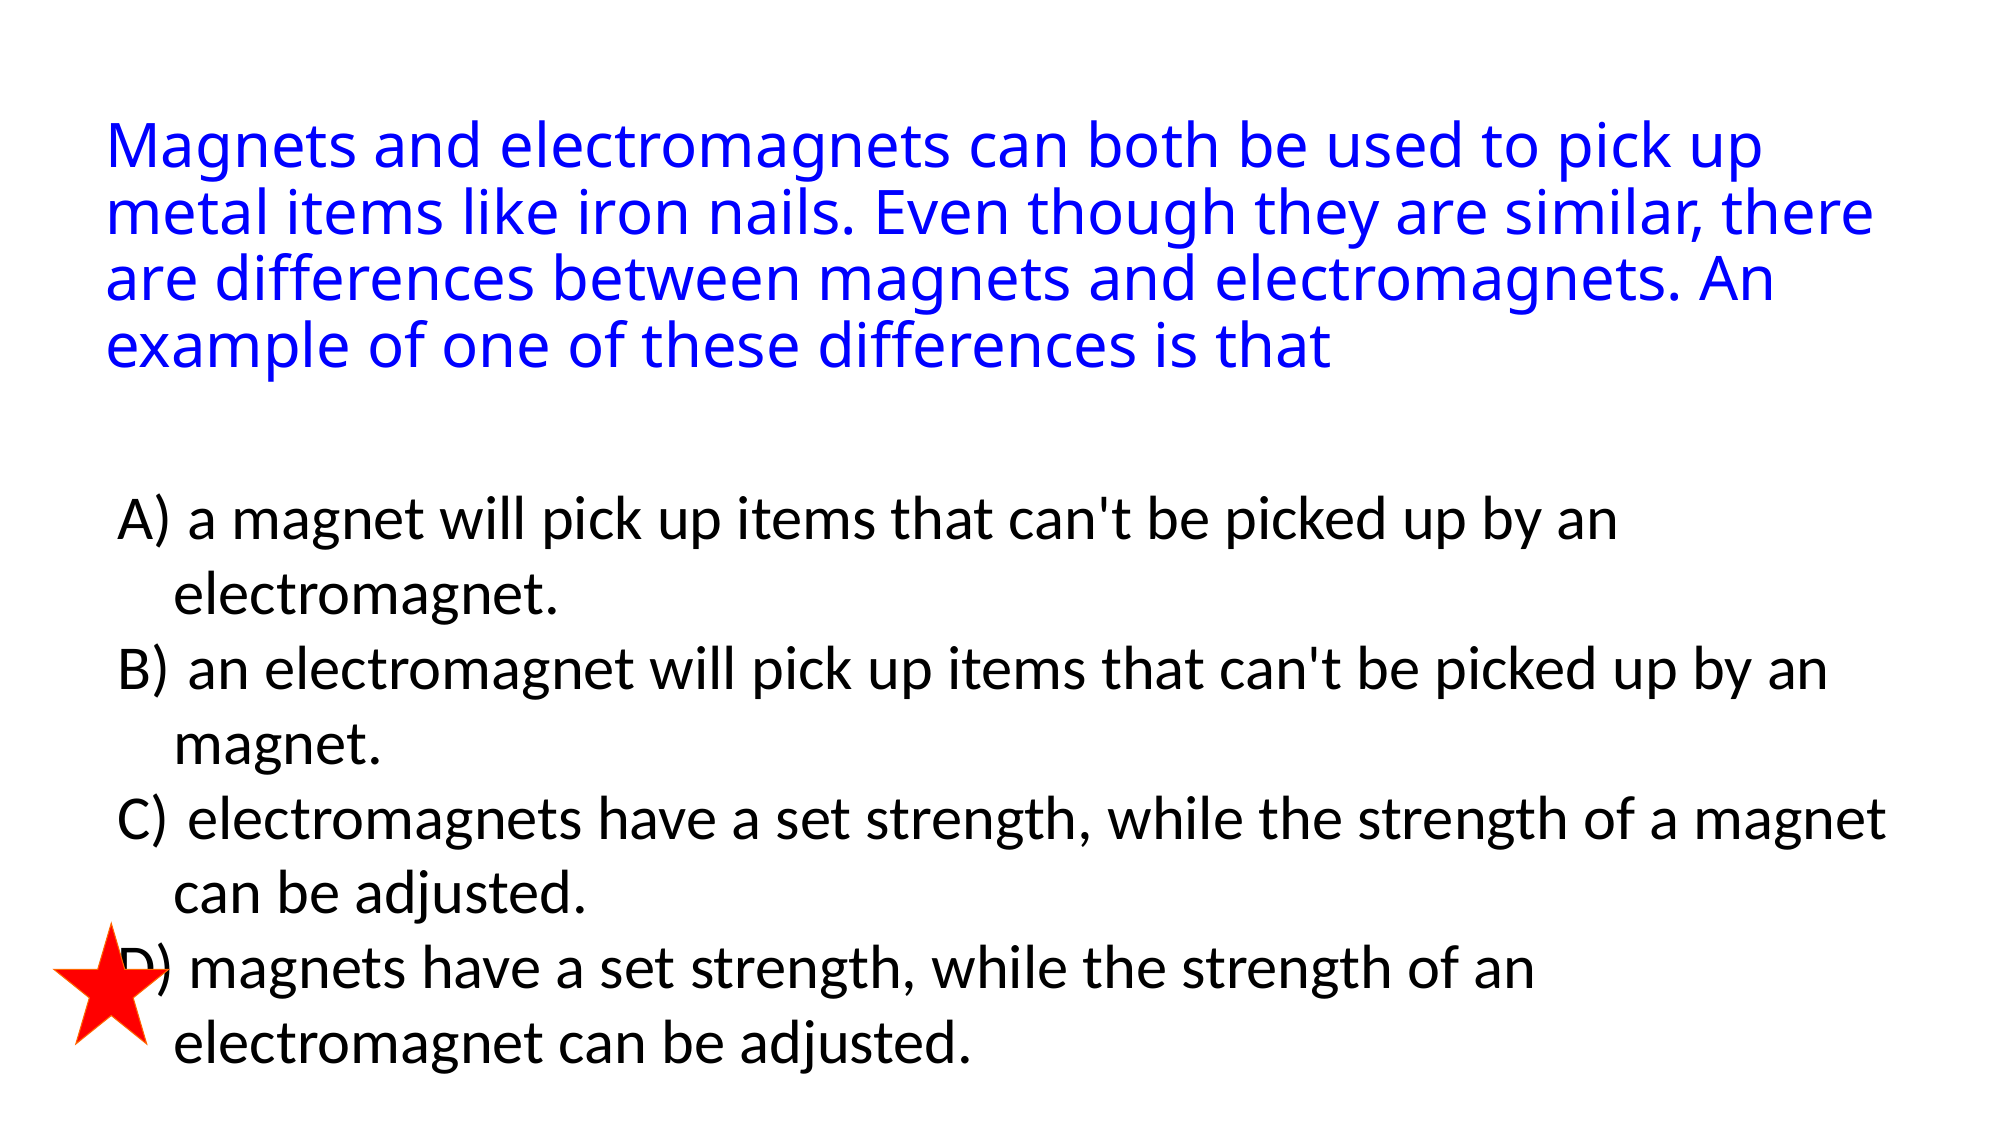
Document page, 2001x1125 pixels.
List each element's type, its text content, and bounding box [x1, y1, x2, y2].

text_box a magnet will pick up items that can't be picked up by an electromagnet. an electromagnet will pick up items that can't be picked up by an magnet. electromagnets have a set strength, while the strength of a magnet can be adjusted. magnets have a set strength, while the strength of an electromagnet can be adjusted. [102, 469, 1913, 1084]
text_box [52, 921, 171, 1046]
title Magnets and electromagnets can both be used to pick up metal items like iron nails. Even though they are similar, there are differences between magnets and electromagnets. An example of one of these differences is that [90, 84, 1916, 411]
